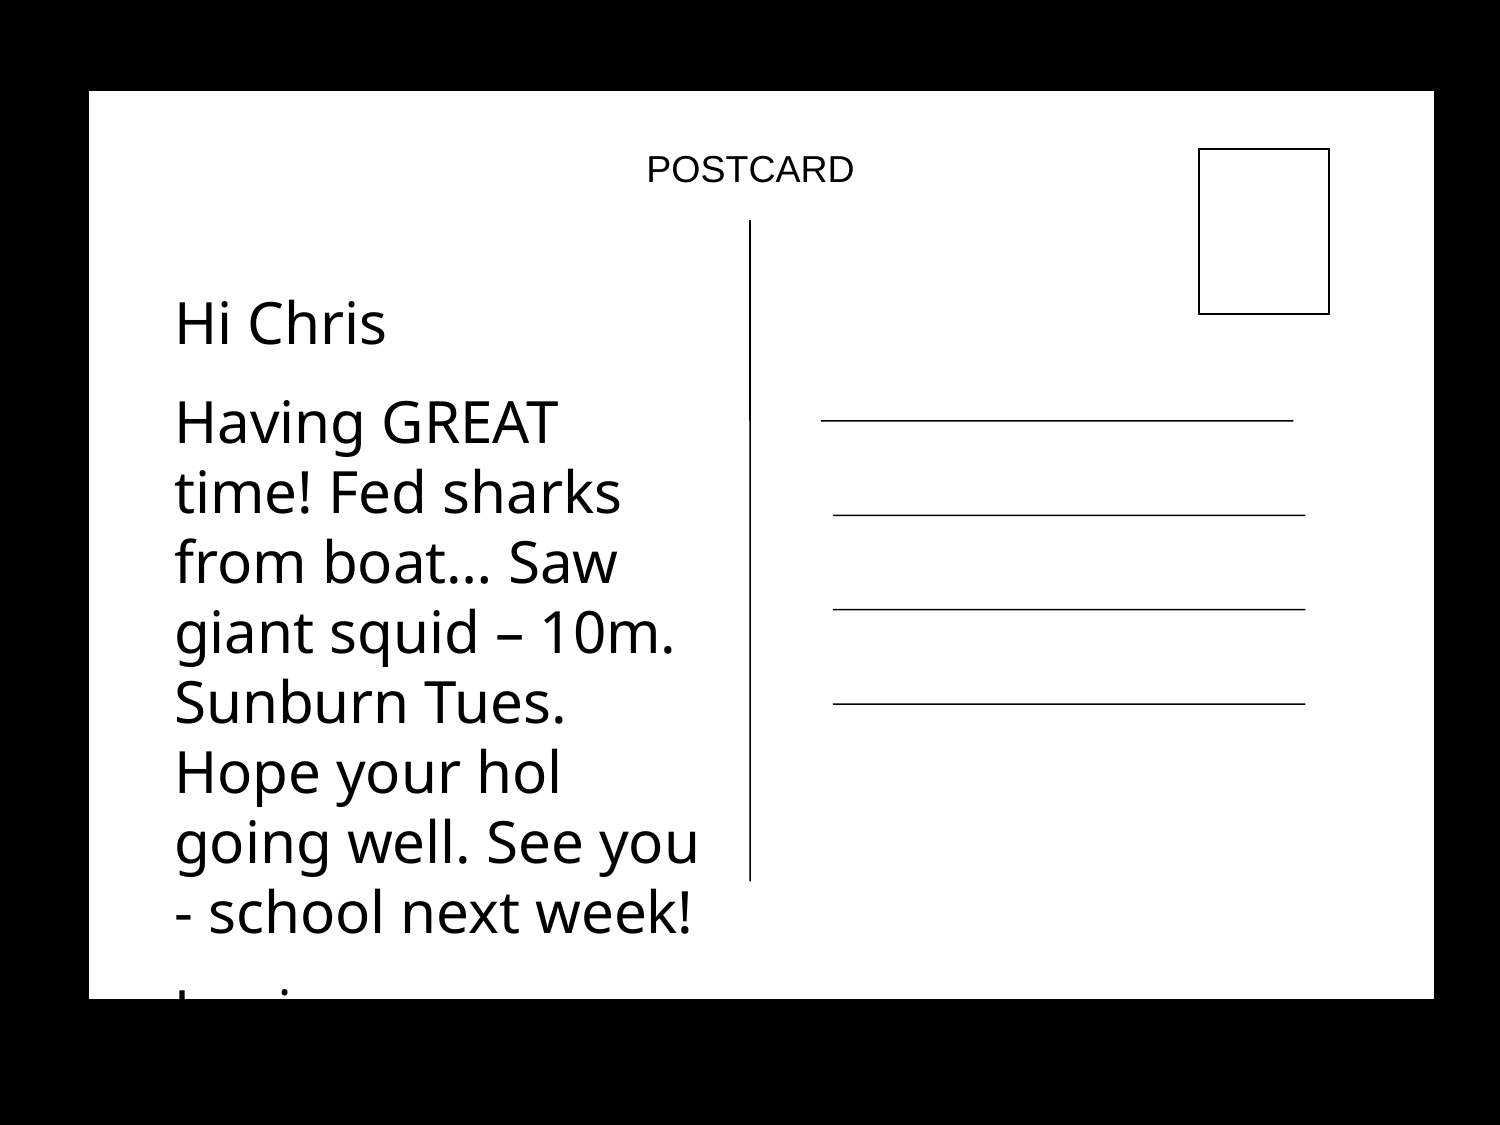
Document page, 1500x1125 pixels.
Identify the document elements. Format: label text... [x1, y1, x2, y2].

text_box POSTCARD [631, 137, 880, 197]
text_box [1198, 148, 1329, 315]
text_box Hi Chris Having GREAT time! Fed sharks from boat… Saw giant squid – 10m. Sunburn Tues. Hope your hol going well. See you - school next week! Jamie [159, 278, 727, 1052]
text_box [88, 90, 1436, 1000]
